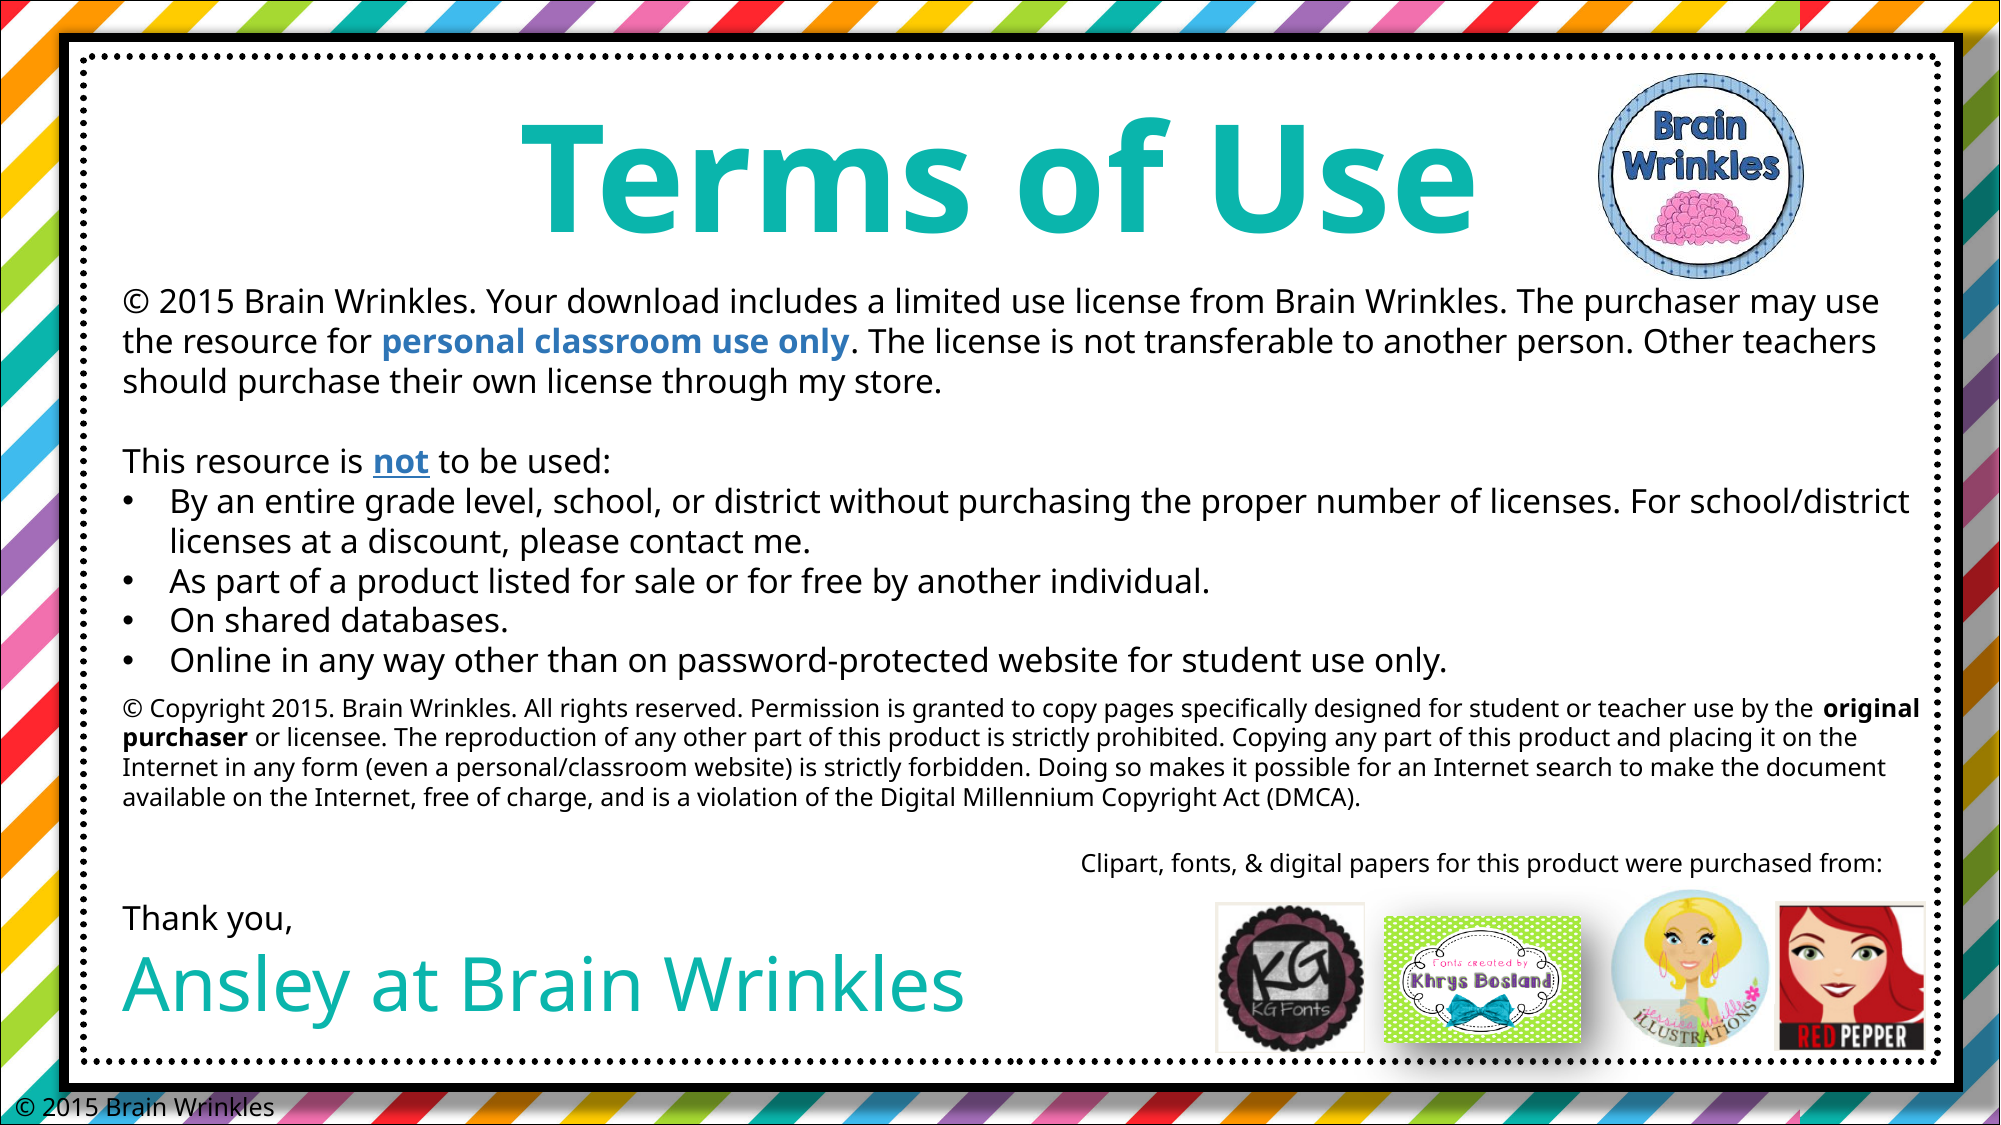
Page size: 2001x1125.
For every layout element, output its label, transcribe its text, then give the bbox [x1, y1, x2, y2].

text_box [0, 0, 2000, 1084]
text_box [83, 55, 1939, 1062]
text_box © 2015 Brain Wrinkles. Your download includes a limited use license from Brain Wrinkles. The purchaser may use the resource for personal classroom use only. The license is not transferable to another person. Other teachers should purchase their own license through my store. This resource is not to be used: By an entire grade level, school, or district without purchasing the proper number of licenses. For school/district licenses at a discount, please contact me. As part of a product listed for sale or for free by another individual. On shared databases. Online in any way other than on password-protected website for student use only. © Copyright 2015. Brain Wrinkles. All rights reserved. Permission is granted to copy pages specifically designed for student or teacher use by the original purchaser or licensee. The reproduction of any other part of this product is strictly prohibited. Copying any part of this product and placing it on the Internet in any form (even a personal/classroom website) is strictly forbidden. Doing so makes it possible for an Internet search to make the document available on the Internet, free of charge, and is a violation of the Digital Millennium Copyright Act (DMCA). Thank you, Ansley at Brain Wrinkles [107, 272, 1938, 1125]
picture [1384, 916, 1581, 1043]
picture [1591, 70, 1806, 281]
text_box © 2015 Brain Wrinkles [0, 1084, 107, 1125]
text_box [1938, 1115, 2000, 1125]
picture [1214, 902, 1365, 1053]
text_box [63, 36, 1960, 1088]
picture [1599, 872, 1926, 1053]
text_box Terms of Use [504, 74, 1496, 270]
text_box Clipart, fonts, & digital papers for this product were purchased from: [1035, 840, 1930, 885]
